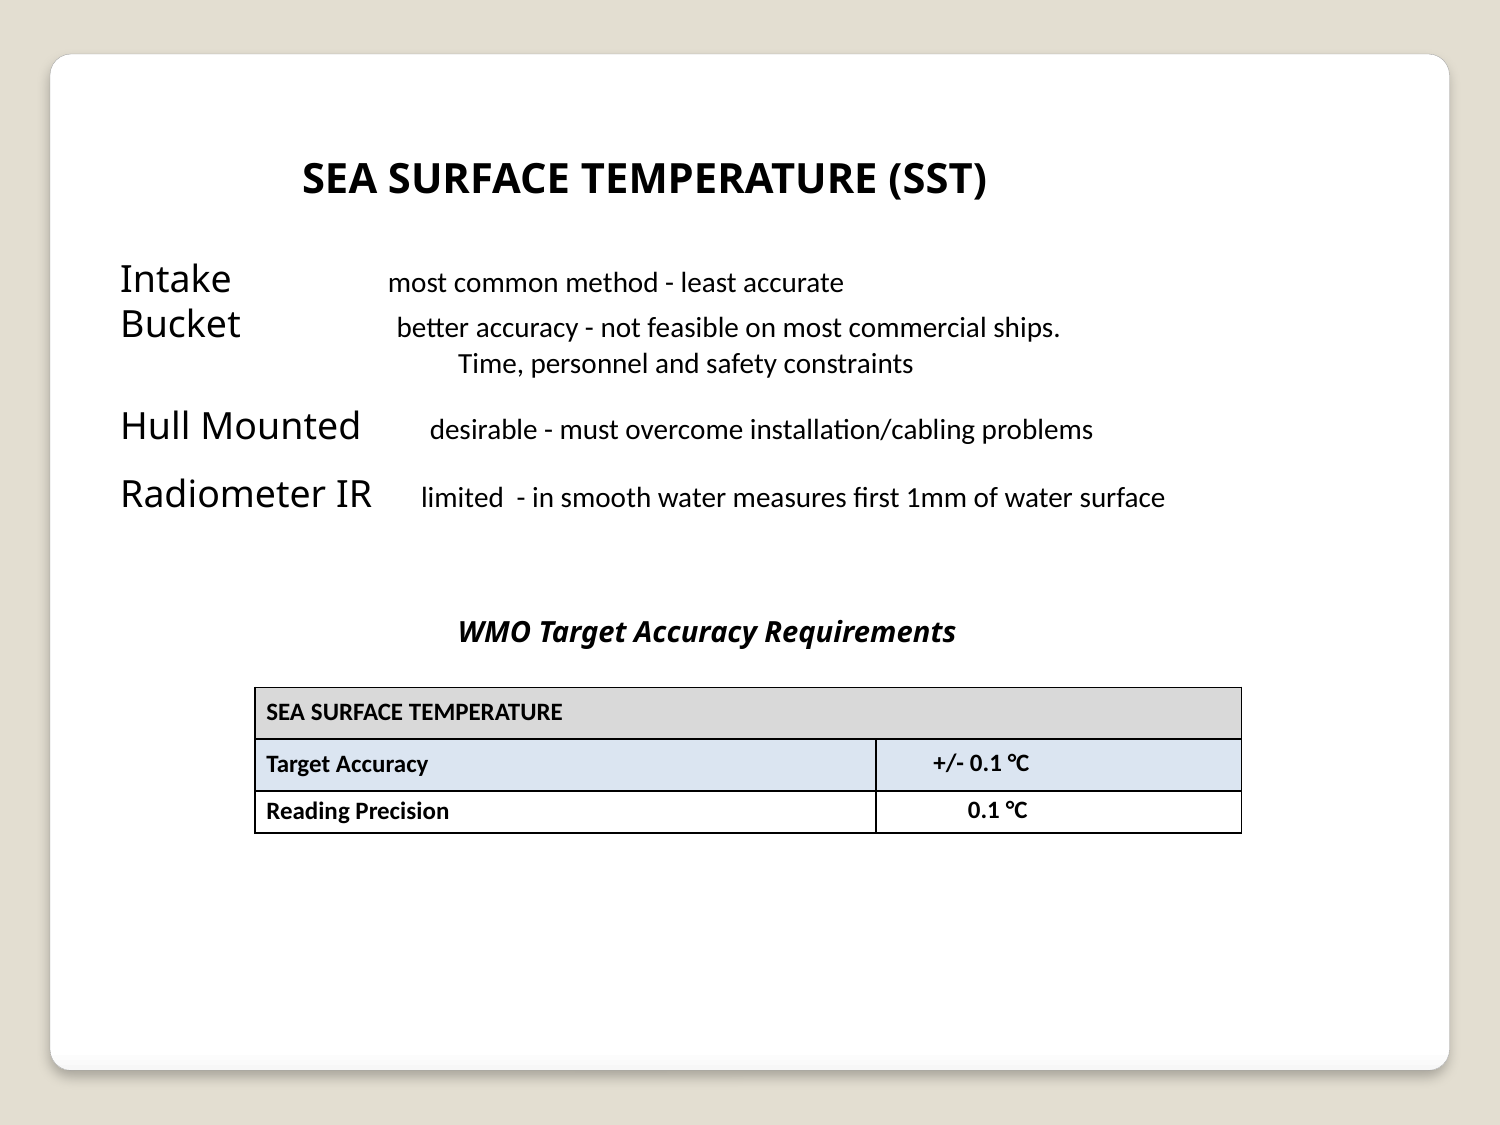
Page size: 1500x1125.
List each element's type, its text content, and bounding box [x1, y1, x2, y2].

text_box WMO Target Accuracy Requirements [443, 605, 987, 656]
table_cell Target Accuracy [256, 740, 875, 790]
text_box SEA SURFACE TEMPERATURE (SST) [287, 144, 1175, 224]
table_header SEA SURFACE TEMPERATURE [256, 688, 1241, 738]
table_cell Reading Precision [256, 792, 875, 832]
table_cell +/- 0.1 °C [877, 740, 1241, 790]
text_box Intake most common method - least accurate Bucket better accuracy - not feasible on most commercial ships. Time, personnel and safety constraints Hull Mounted desirable - must overcome installation/cabling problems Radiometer IR limited - in smooth water measures first 1mm of water surface [105, 224, 1357, 523]
table_cell 0.1 °C [877, 792, 1241, 832]
